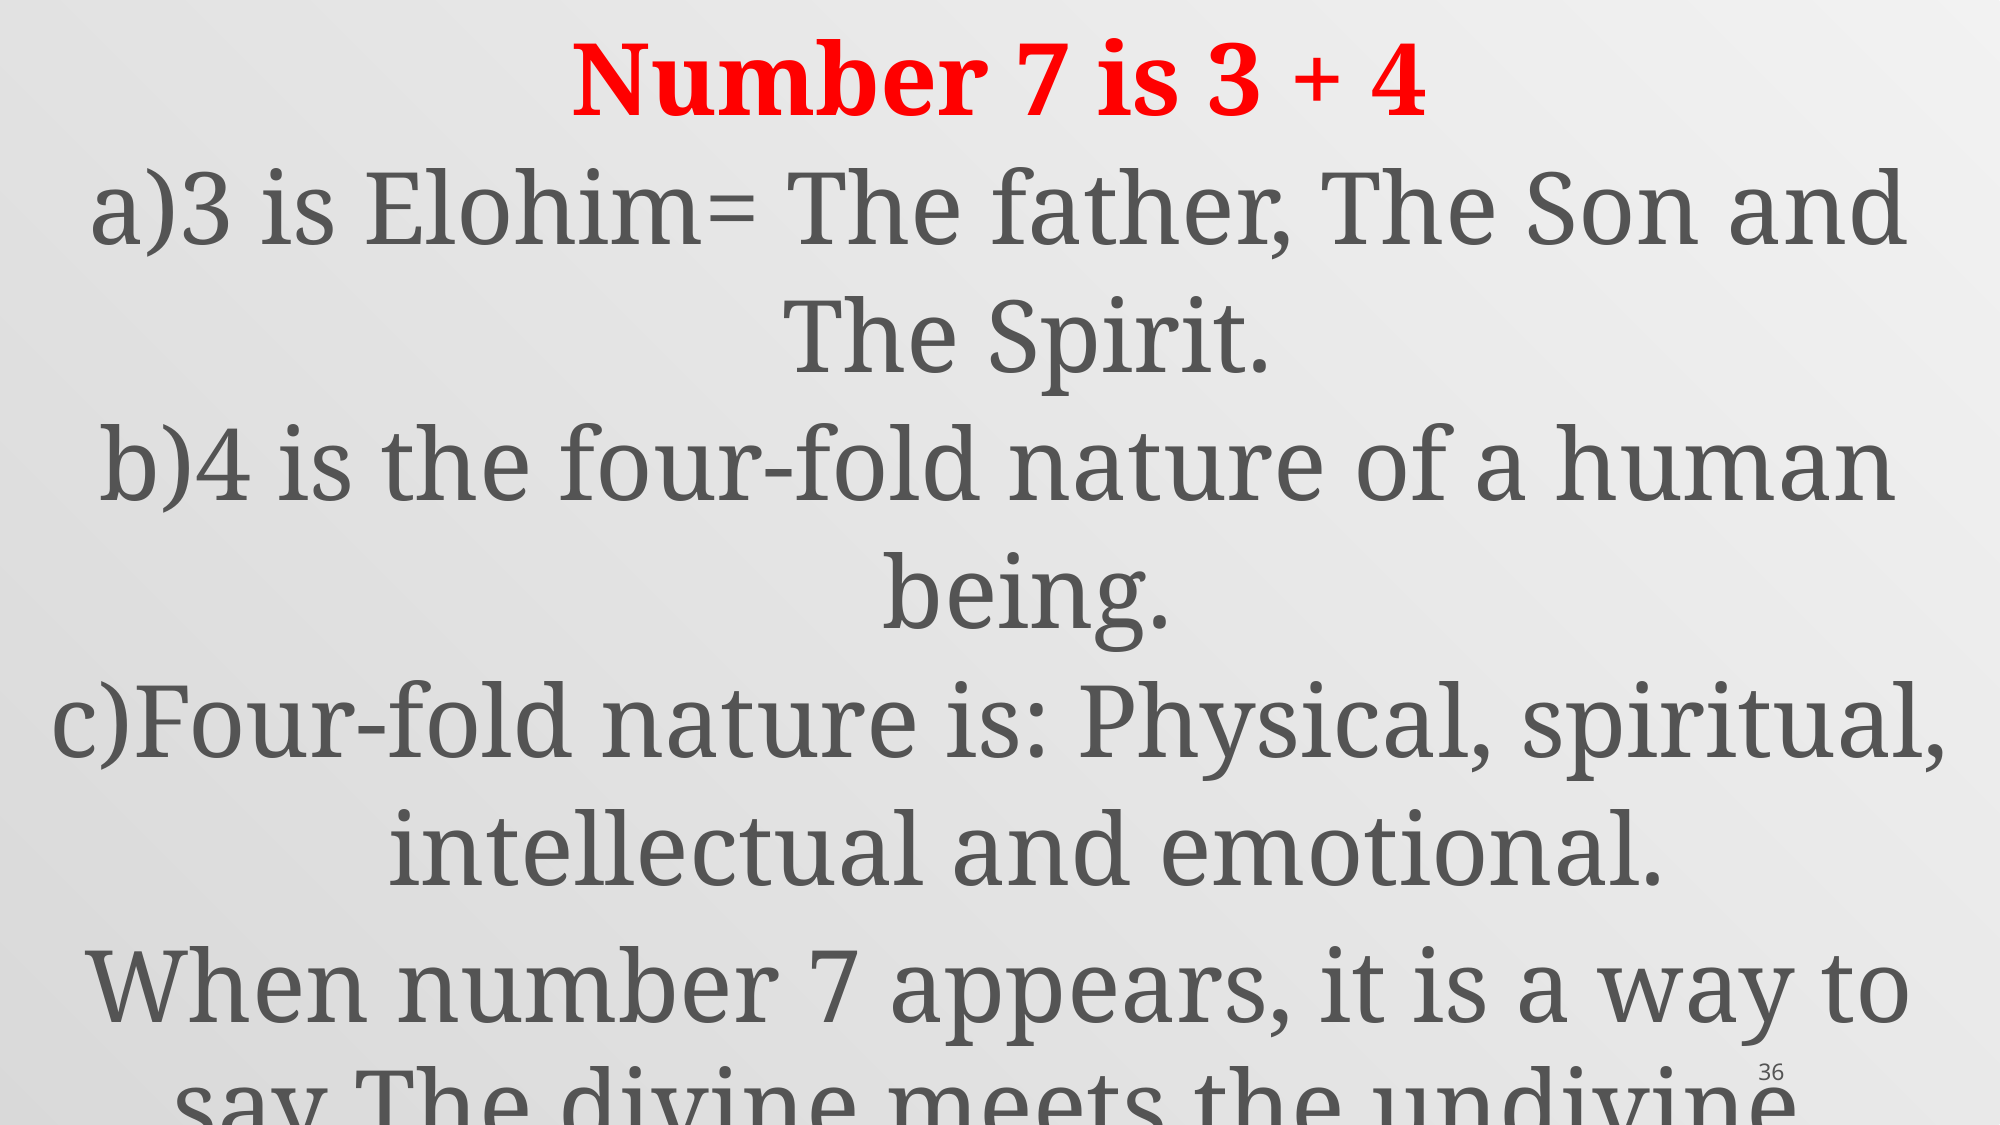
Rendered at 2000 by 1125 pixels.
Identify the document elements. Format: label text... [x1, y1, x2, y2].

slide_number 36 [1612, 1057, 1800, 1088]
text_box Number 7 is 3 + 4 3 is Elohim= The father, The Son and The Spirit. 4 is the four-fold nature of a human being. Four-fold nature is: Physical, spiritual, intellectual and emotional. When number 7 appears, it is a way to say The divine meets the undivine. [0, 0, 2000, 1125]
